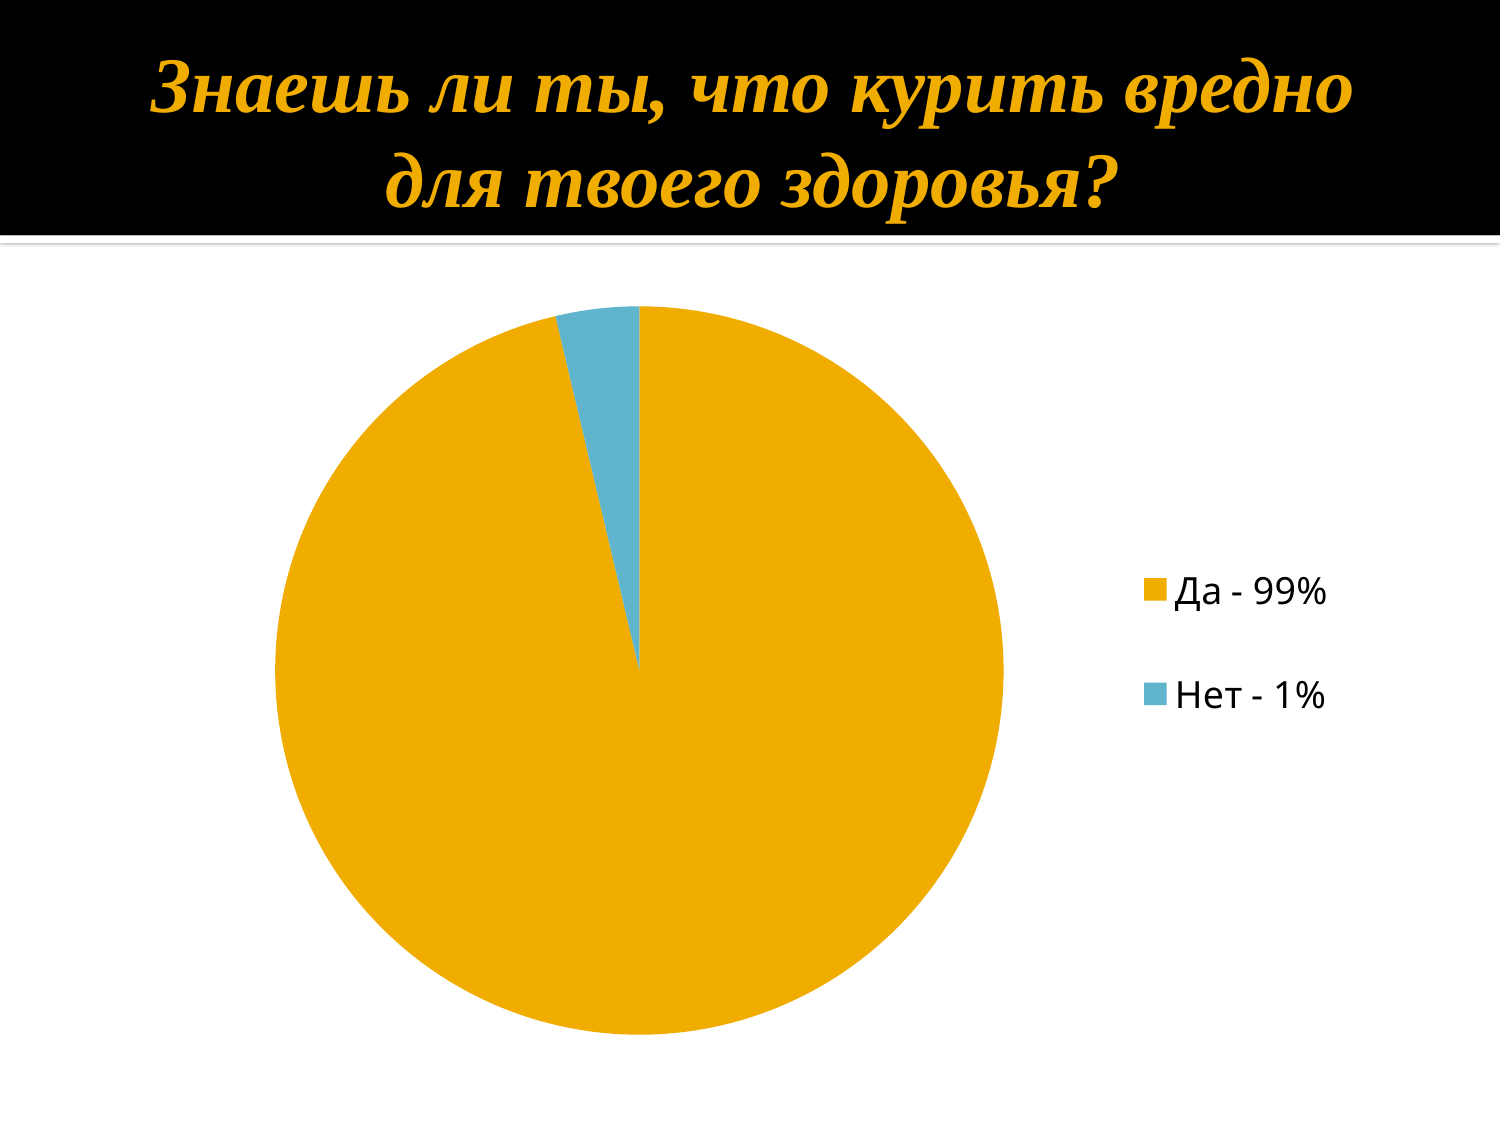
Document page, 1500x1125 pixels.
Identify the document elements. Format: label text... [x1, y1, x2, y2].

title Знаешь ли ты, что курить вредно для твоего здоровья? [75, 25, 1425, 231]
chart [74, 291, 1425, 1050]
